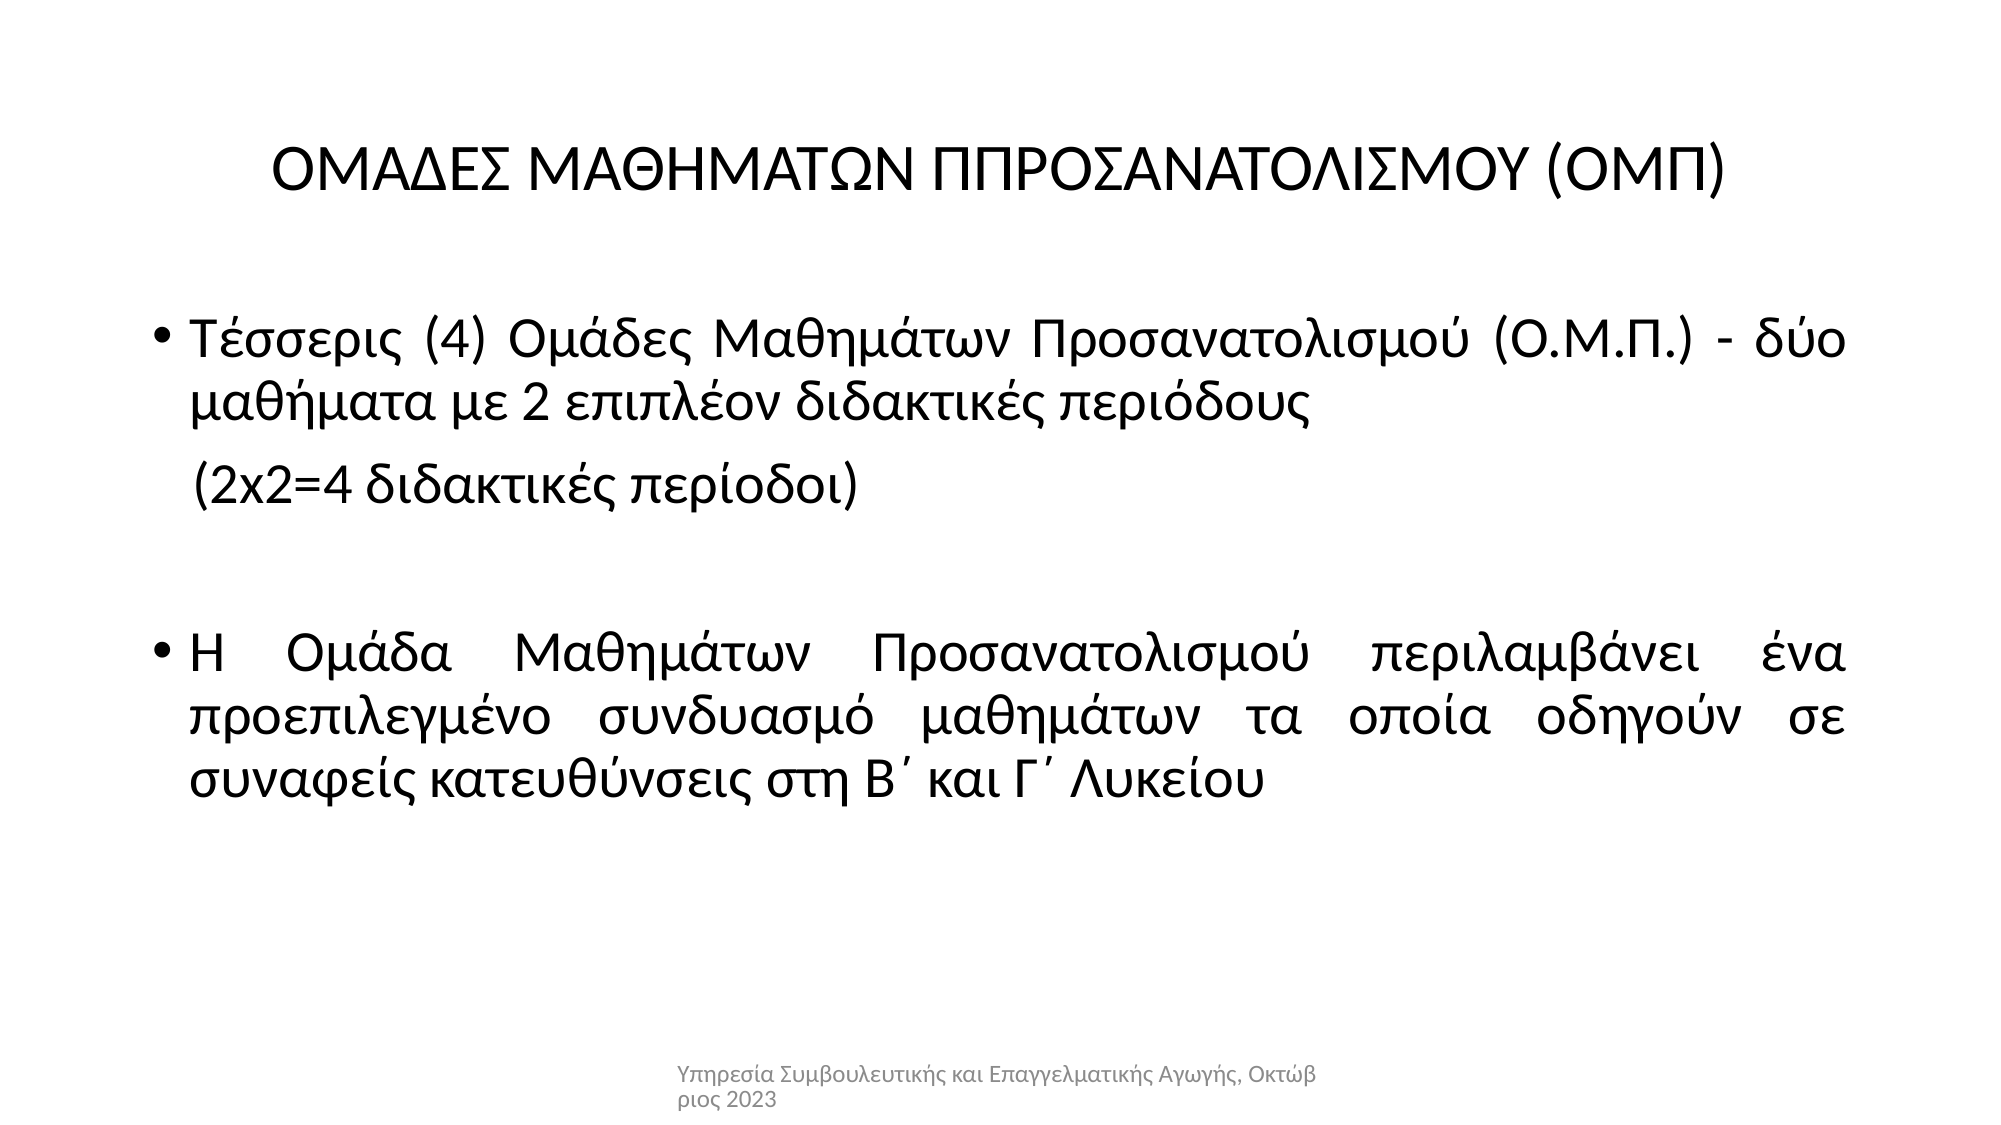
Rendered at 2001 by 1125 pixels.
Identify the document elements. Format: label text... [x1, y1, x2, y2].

footer Υπηρεσία Συμβουλευτικής και Επαγγελματικής Αγωγής, Οκτώβριος 2023 [662, 1042, 1338, 1103]
list Τέσσερις (4) Ομάδες Μαθημάτων Προσανατολισμού (Ο.Μ.Π.) - δύο μαθήματα με 2 επιπλέον διδακτικές περιόδους (2x2=4 διδακτικές περίοδοι) Η Ομάδα Μαθημάτων Προσανατολισμού περιλαμβάνει ένα προεπιλεγμένο συνδυασμό μαθημάτων τα οποία οδηγούν σε συναφείς κατευθύνσεις στη Β΄ και Γ΄ Λυκείου [137, 299, 1863, 1014]
title ΟΜΑΔΕΣ ΜΑΘΗΜΑΤΩΝ ΠΠΡΟΣΑΝΑΤΟΛΙΣΜΟΥ (ΟΜΠ) [137, 59, 1863, 278]
